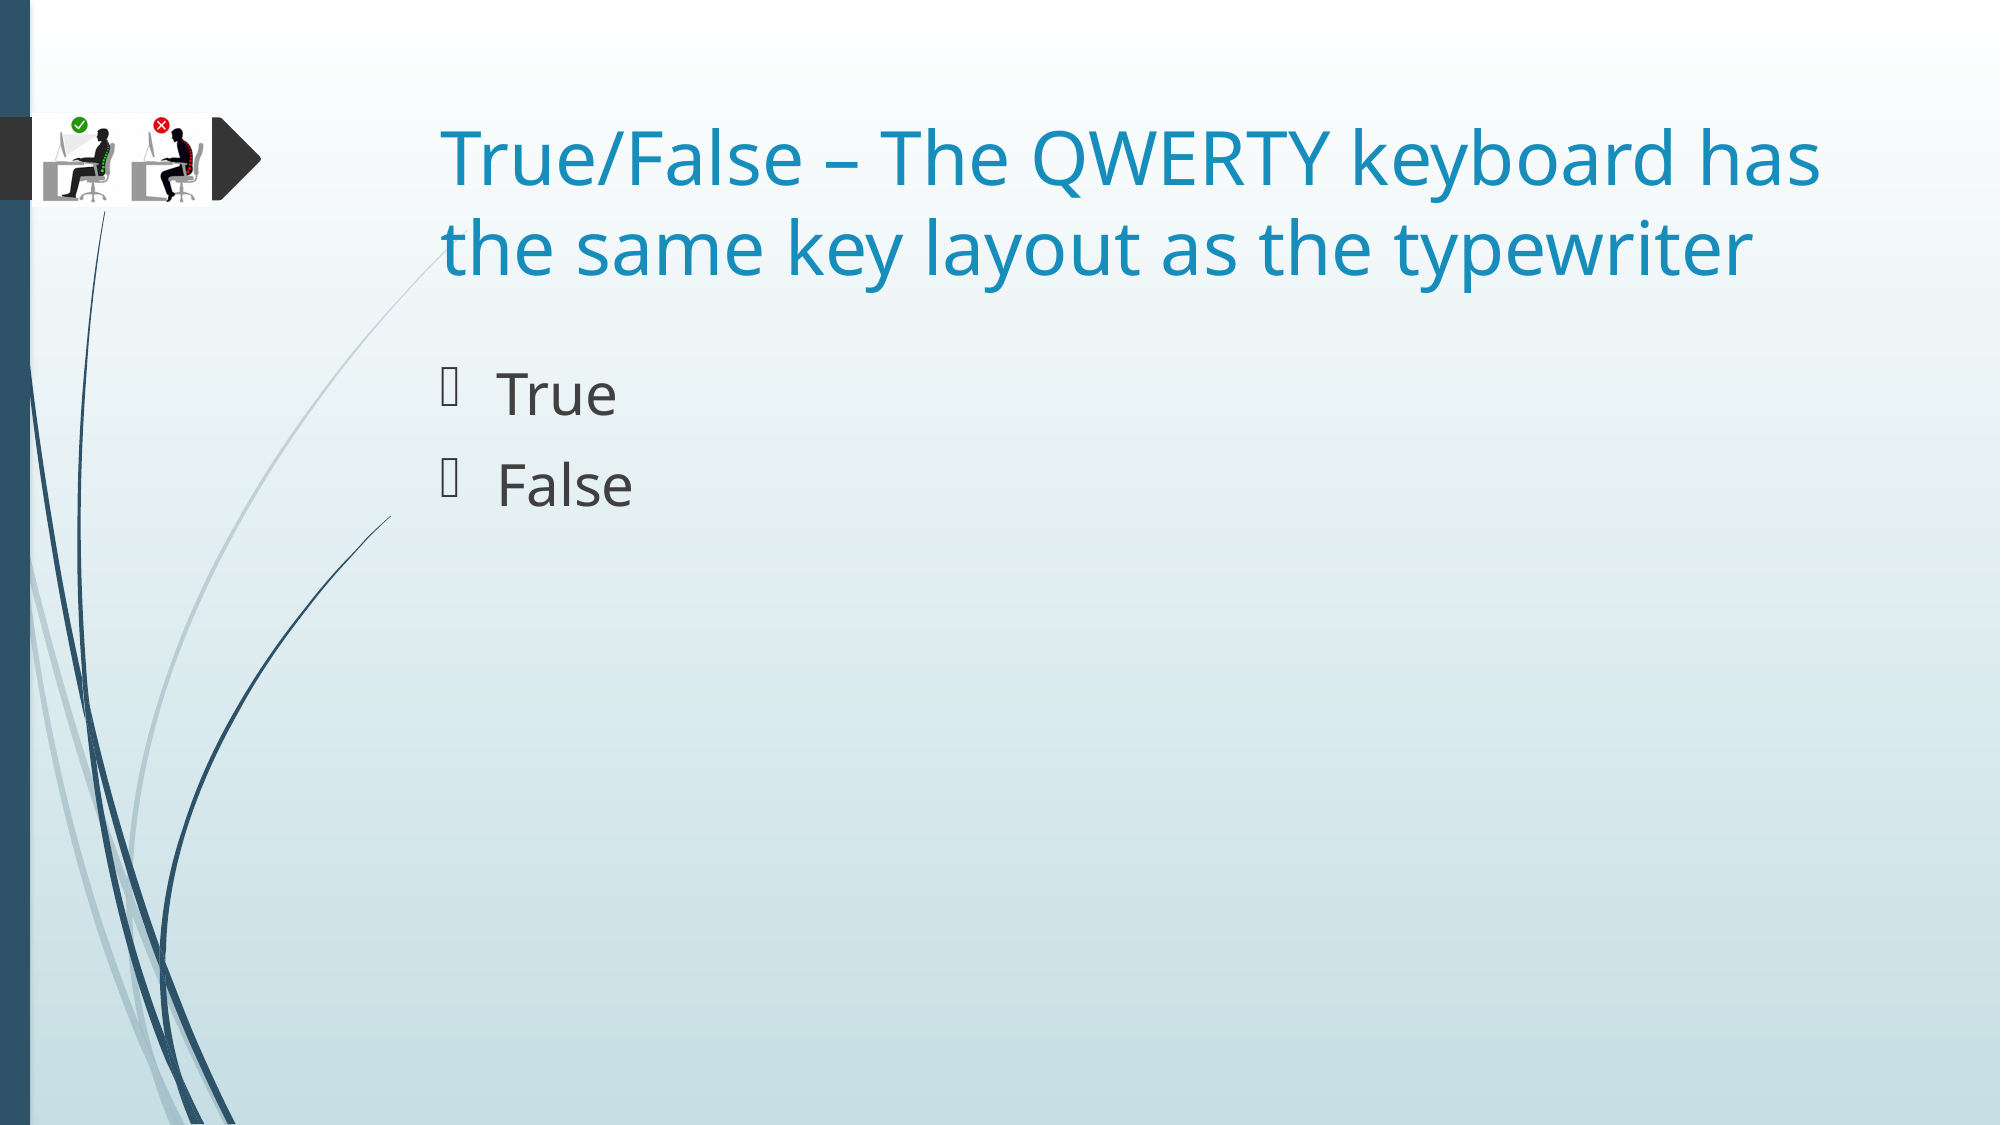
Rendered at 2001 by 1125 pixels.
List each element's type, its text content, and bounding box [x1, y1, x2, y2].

list True False [424, 350, 1888, 970]
title True/False – The QWERTY keyboard has the same key layout as the typewriter [425, 102, 1888, 313]
picture [32, 113, 213, 207]
